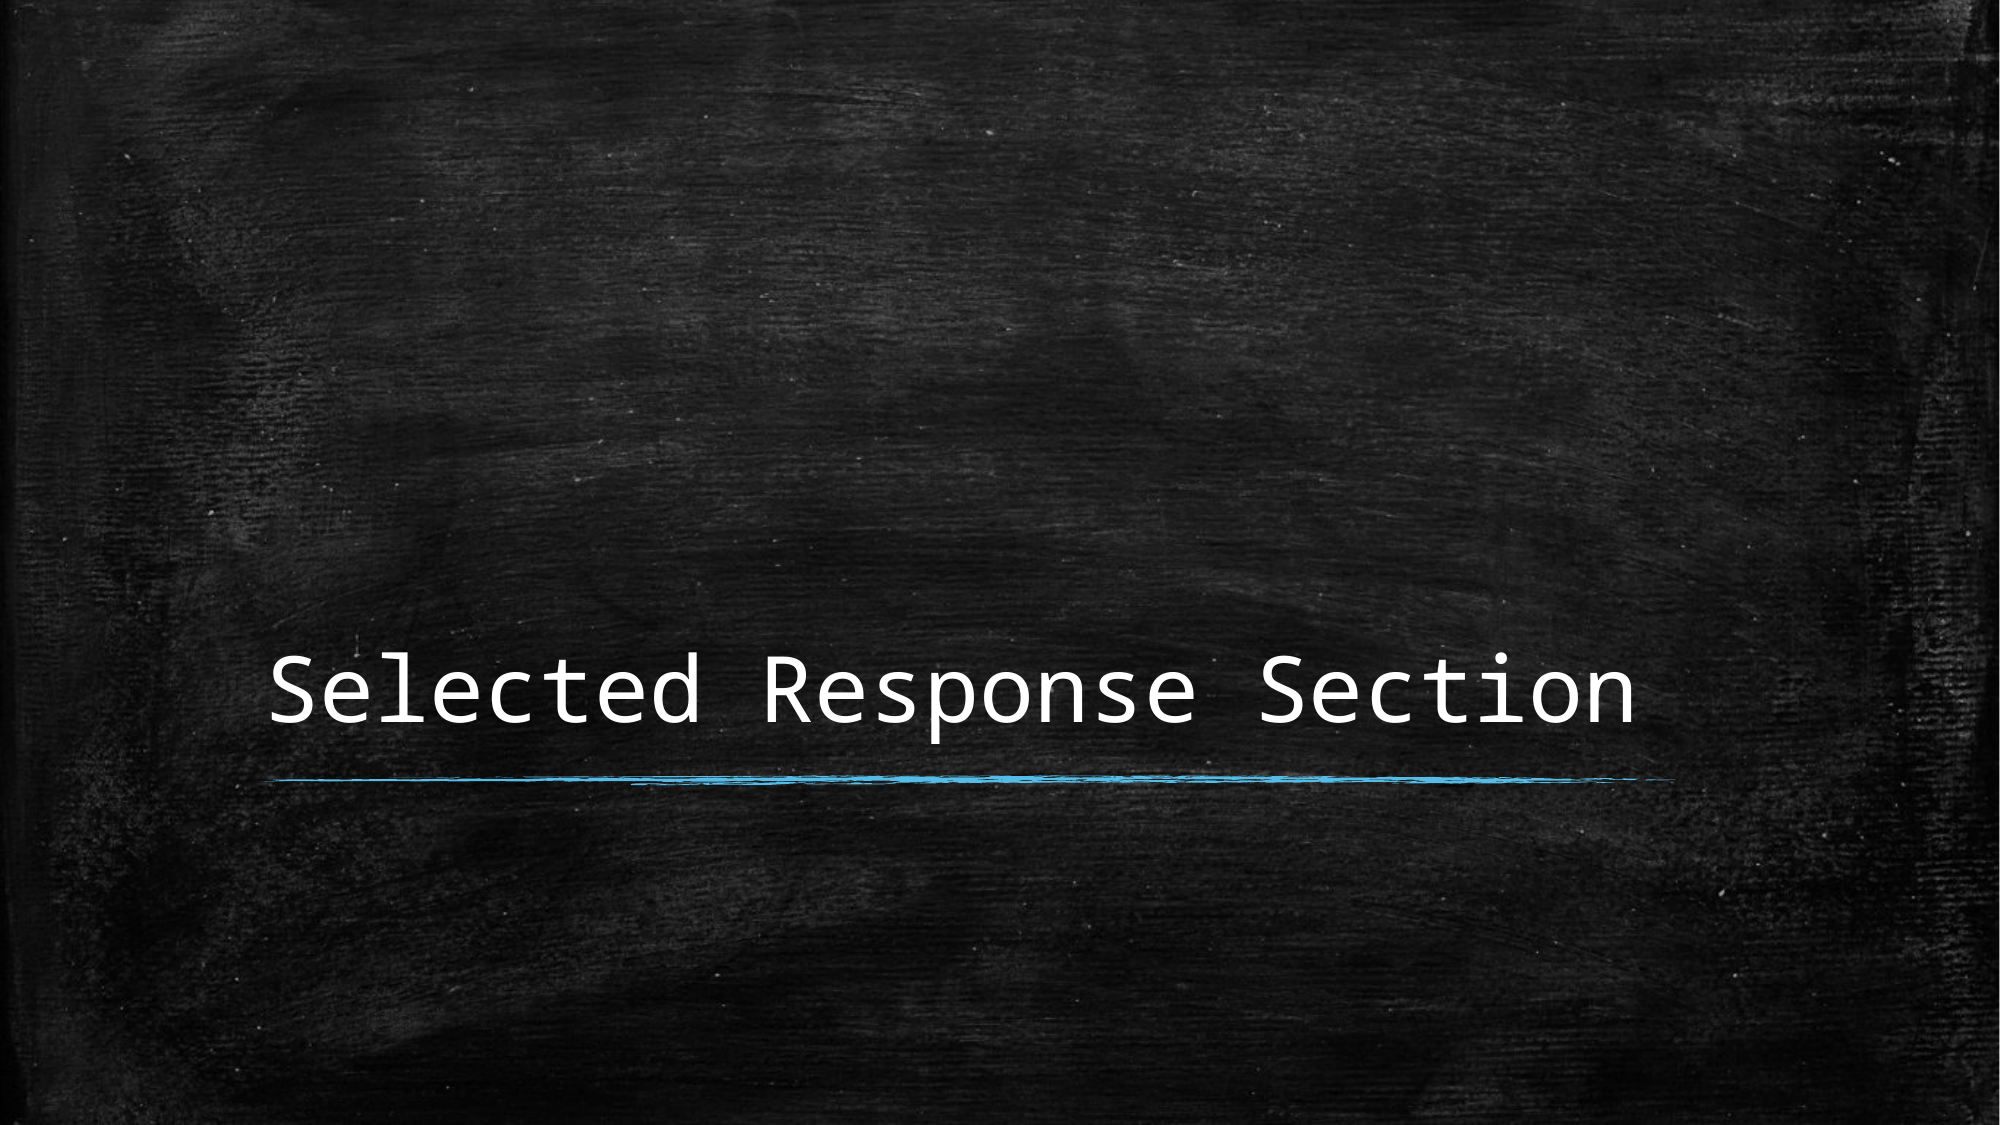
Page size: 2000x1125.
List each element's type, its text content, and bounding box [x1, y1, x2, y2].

title Selected Response Section [249, 312, 1750, 750]
